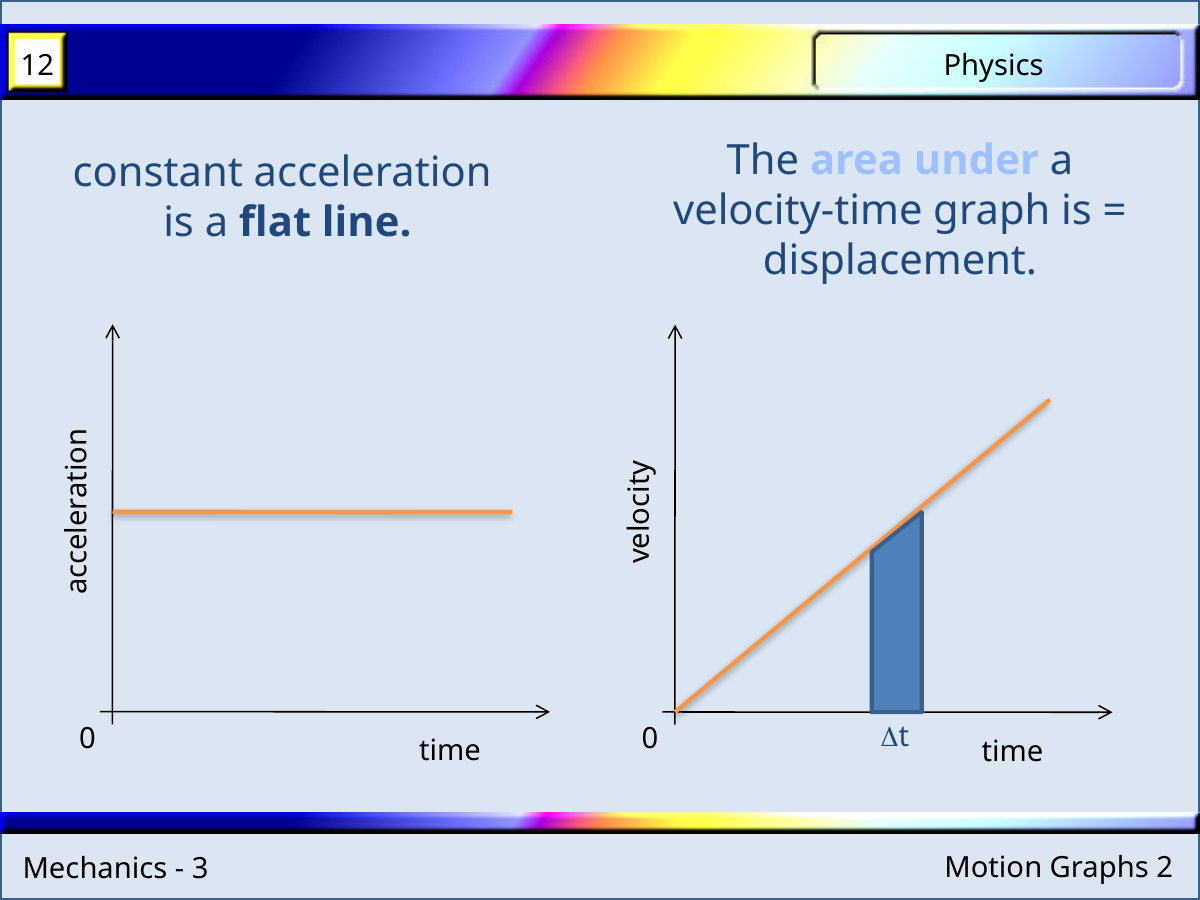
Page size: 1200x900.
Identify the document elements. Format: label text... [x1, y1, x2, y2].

picture [0, 812, 1200, 834]
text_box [612, 324, 1113, 776]
picture [0, 24, 1200, 100]
text_box constant acceleration is a flat line. [37, 137, 538, 253]
text_box The area under a velocity-time graph is = displacement. [650, 125, 1150, 290]
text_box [49, 323, 551, 775]
